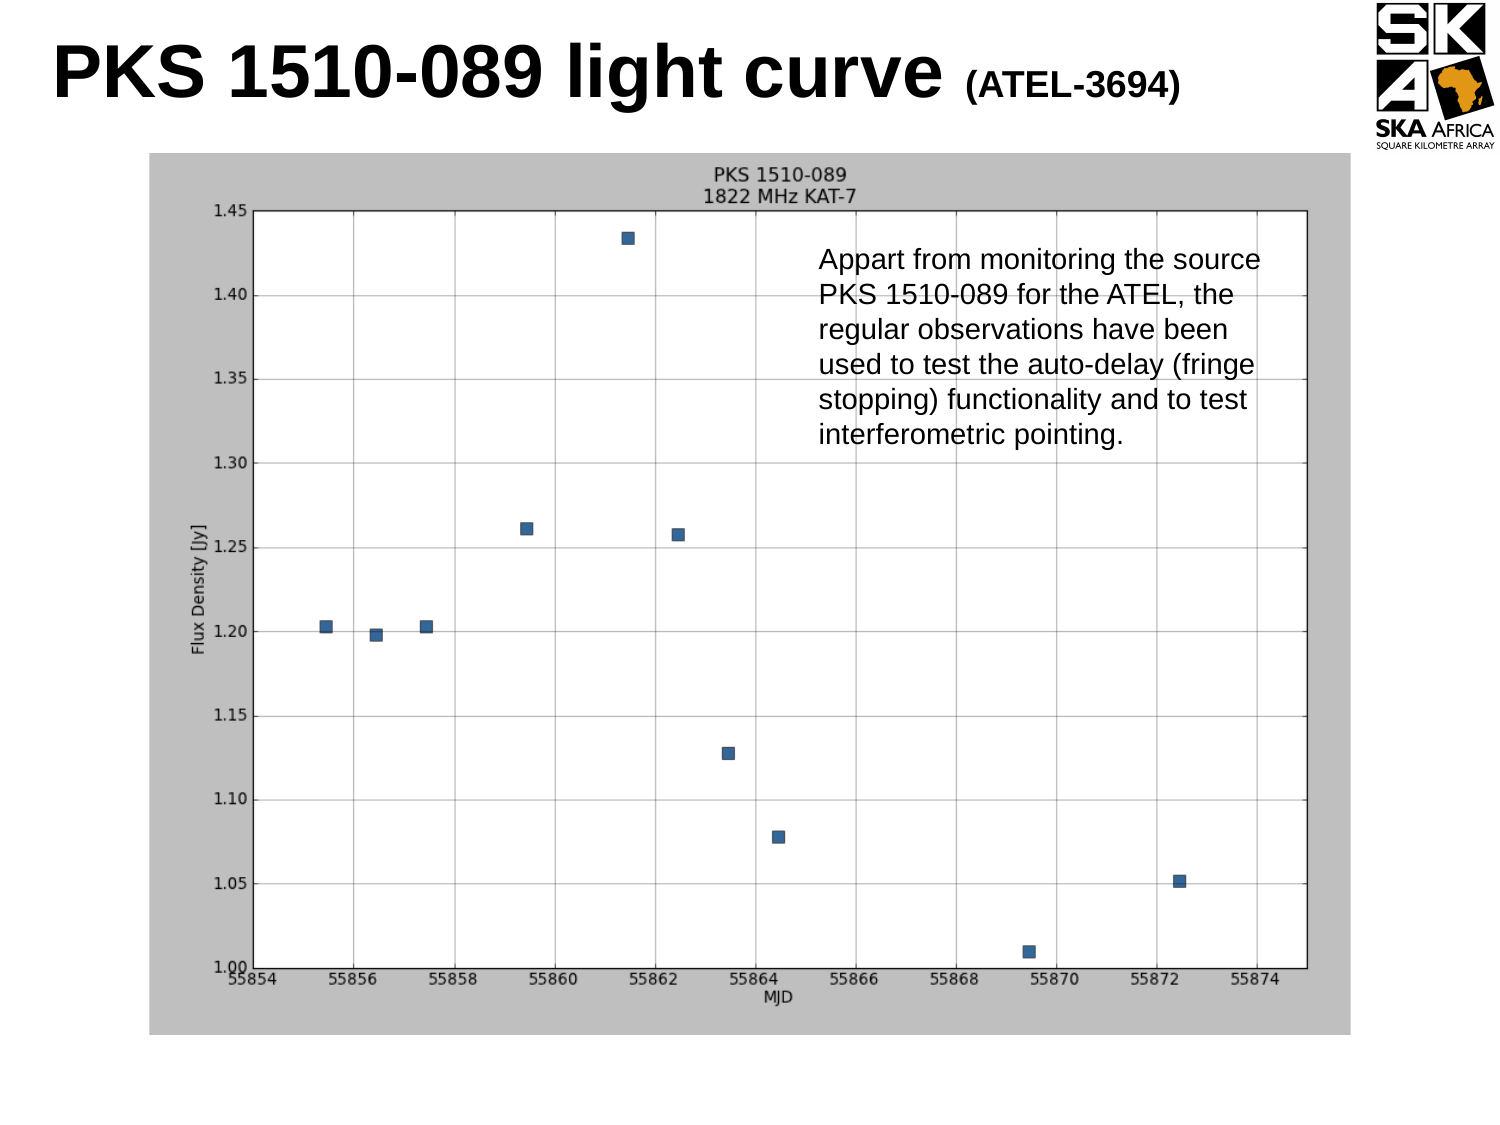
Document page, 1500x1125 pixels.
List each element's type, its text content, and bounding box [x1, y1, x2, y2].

title PKS 1510-089 light curve (ATEL-3694) [0, 0, 1369, 128]
text_box [149, 153, 1351, 1035]
text_box Appart from monitoring the source PKS 1510-089 for the ATEL, the regular observations have been used to test the auto-delay (fringe stopping) functionality and to test interferometric pointing. [803, 225, 1290, 466]
picture [1371, 0, 1500, 155]
